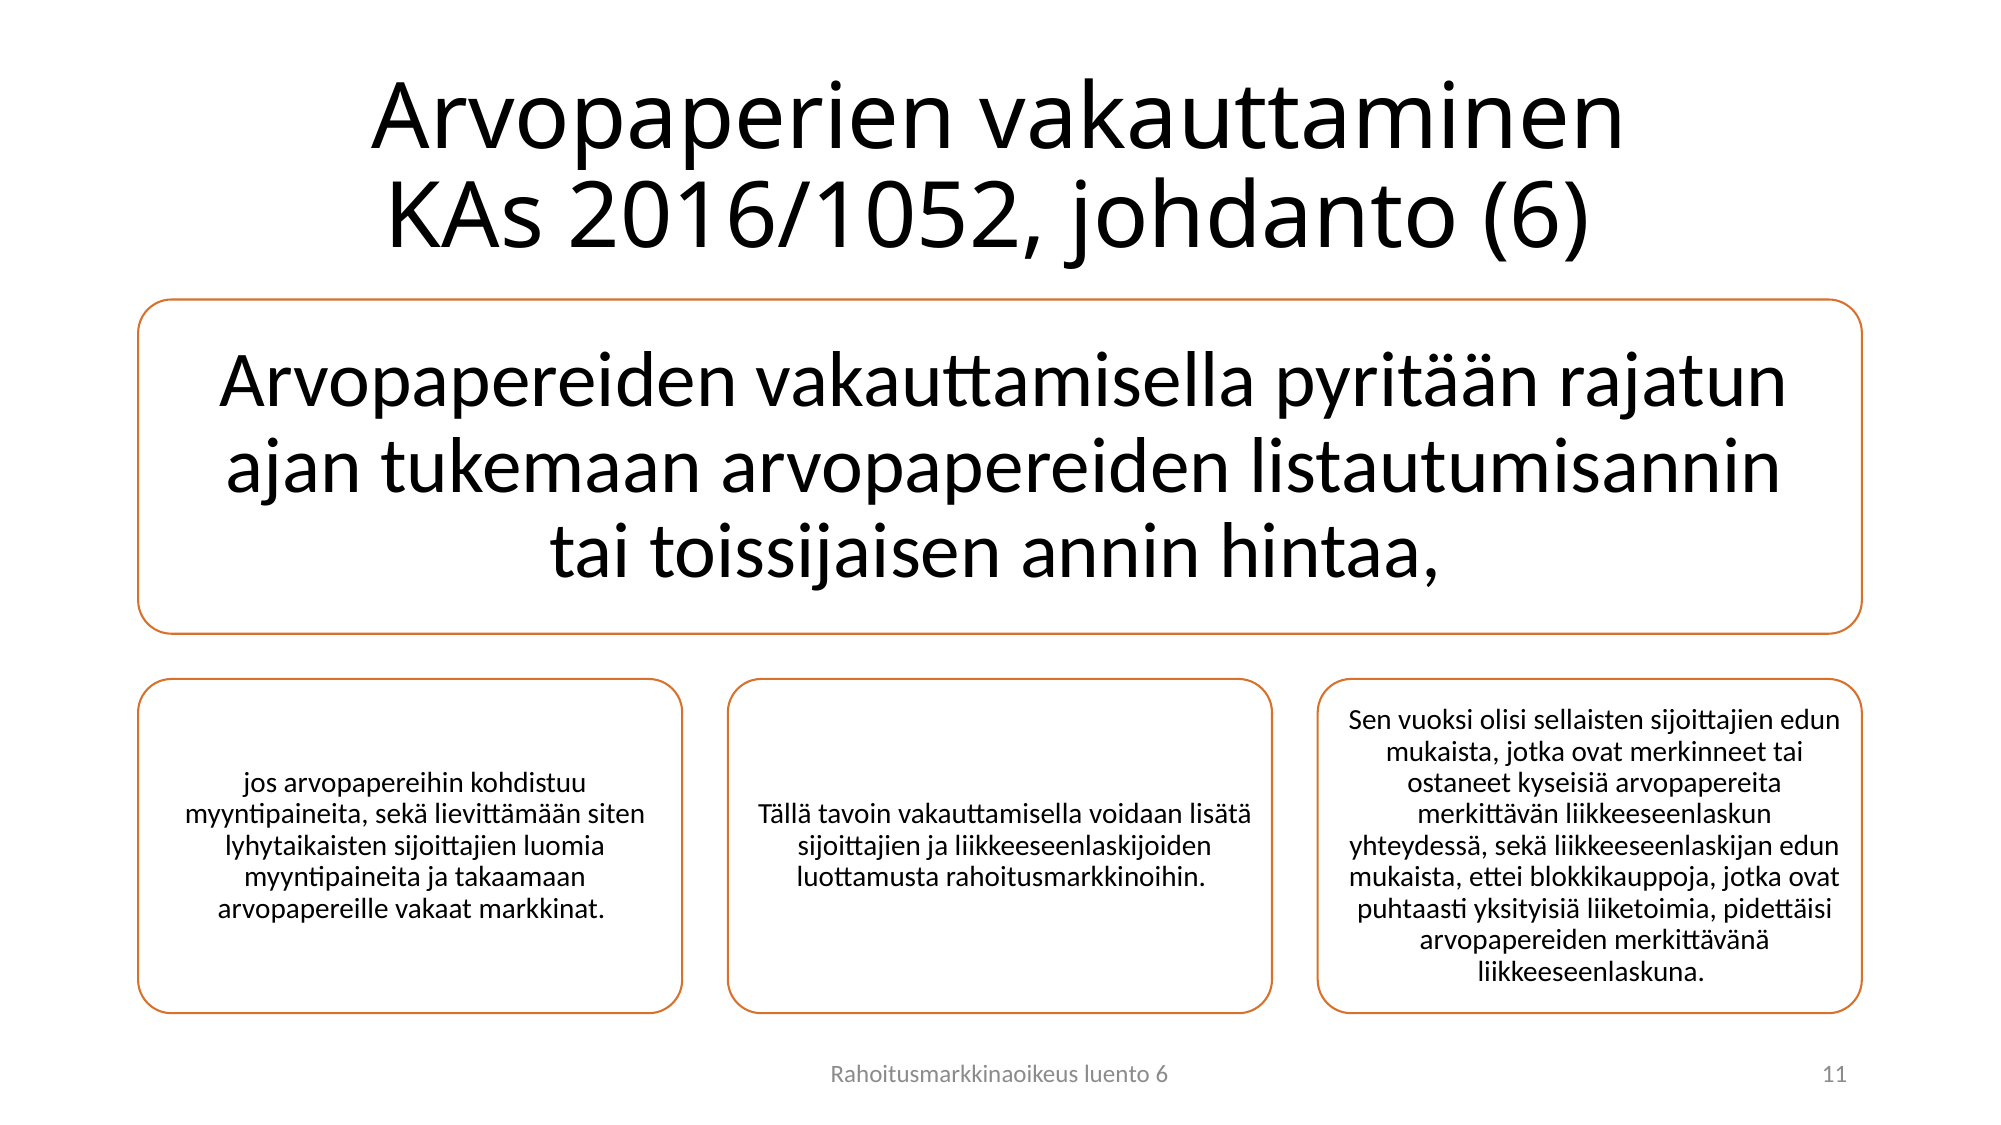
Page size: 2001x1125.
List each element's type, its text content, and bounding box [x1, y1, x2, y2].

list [137, 299, 1863, 1014]
footer Rahoitusmarkkinaoikeus luento 6 [662, 1042, 1338, 1103]
slide_number 11 [1412, 1042, 1863, 1103]
title Arvopaperien vakauttaminen KAs 2016/1052, johdanto (6) [137, 59, 1863, 278]
